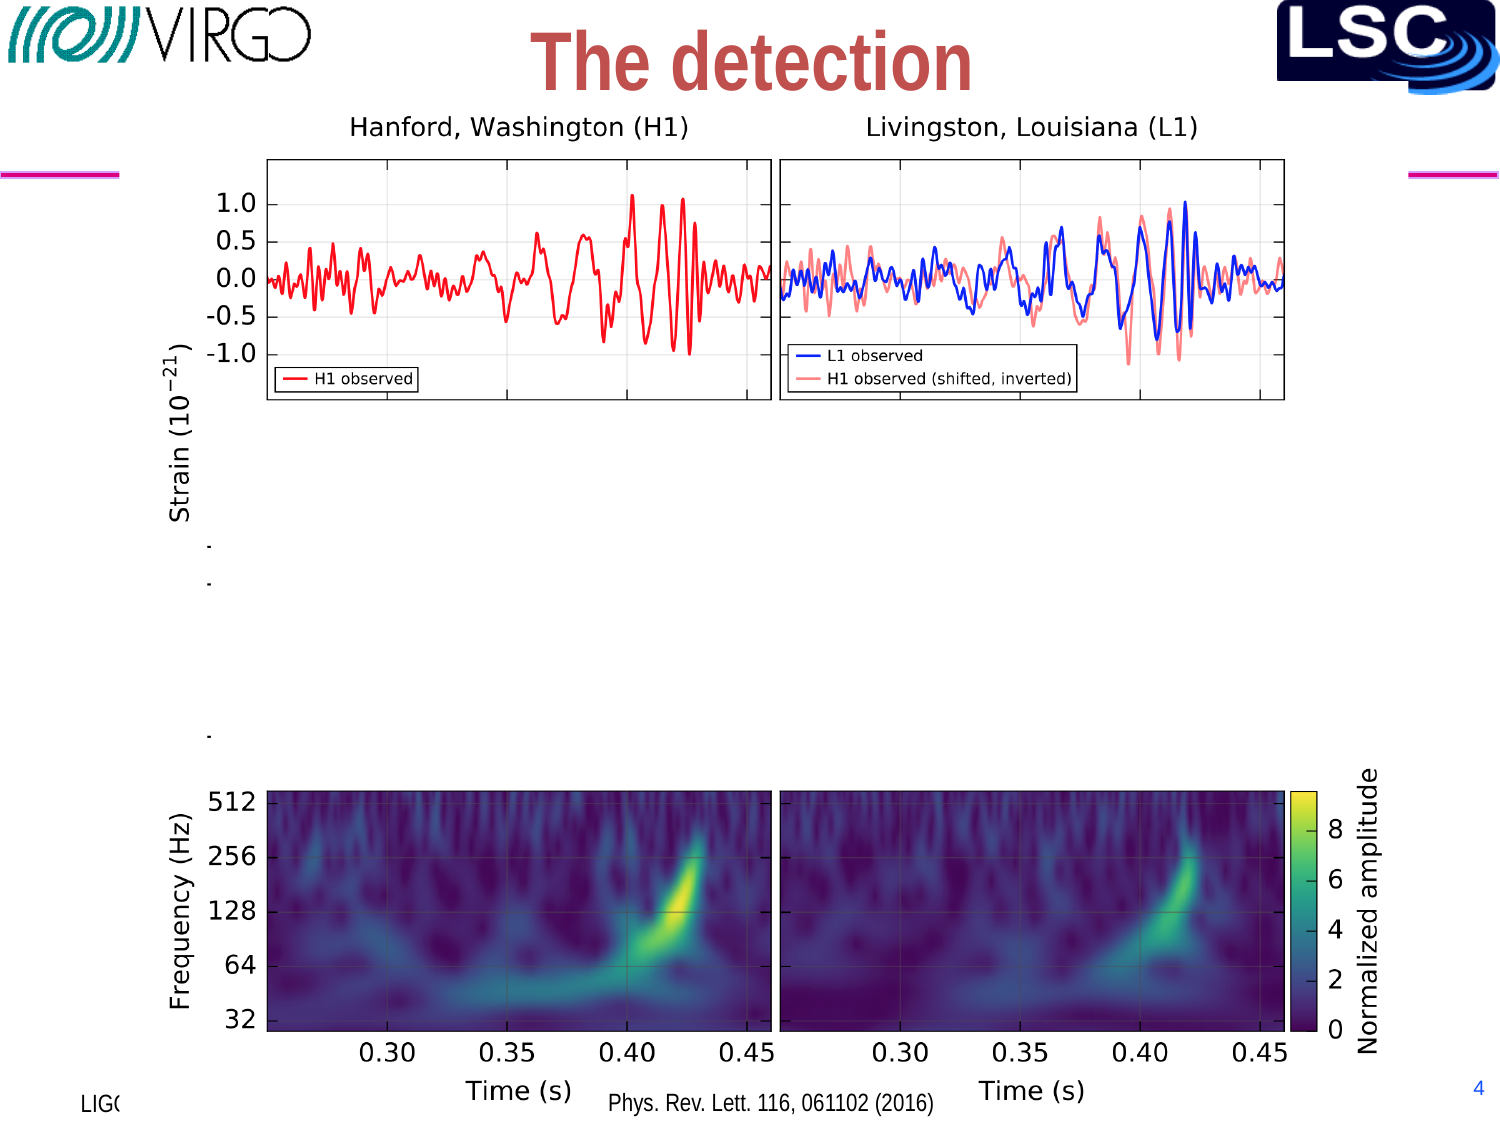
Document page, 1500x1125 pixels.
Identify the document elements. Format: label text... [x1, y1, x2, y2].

picture [1277, 0, 1500, 95]
text_box The detection [515, 0, 990, 81]
picture [0, 0, 314, 68]
slide_number 4 [1412, 1048, 1500, 1125]
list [119, 81, 1409, 1125]
